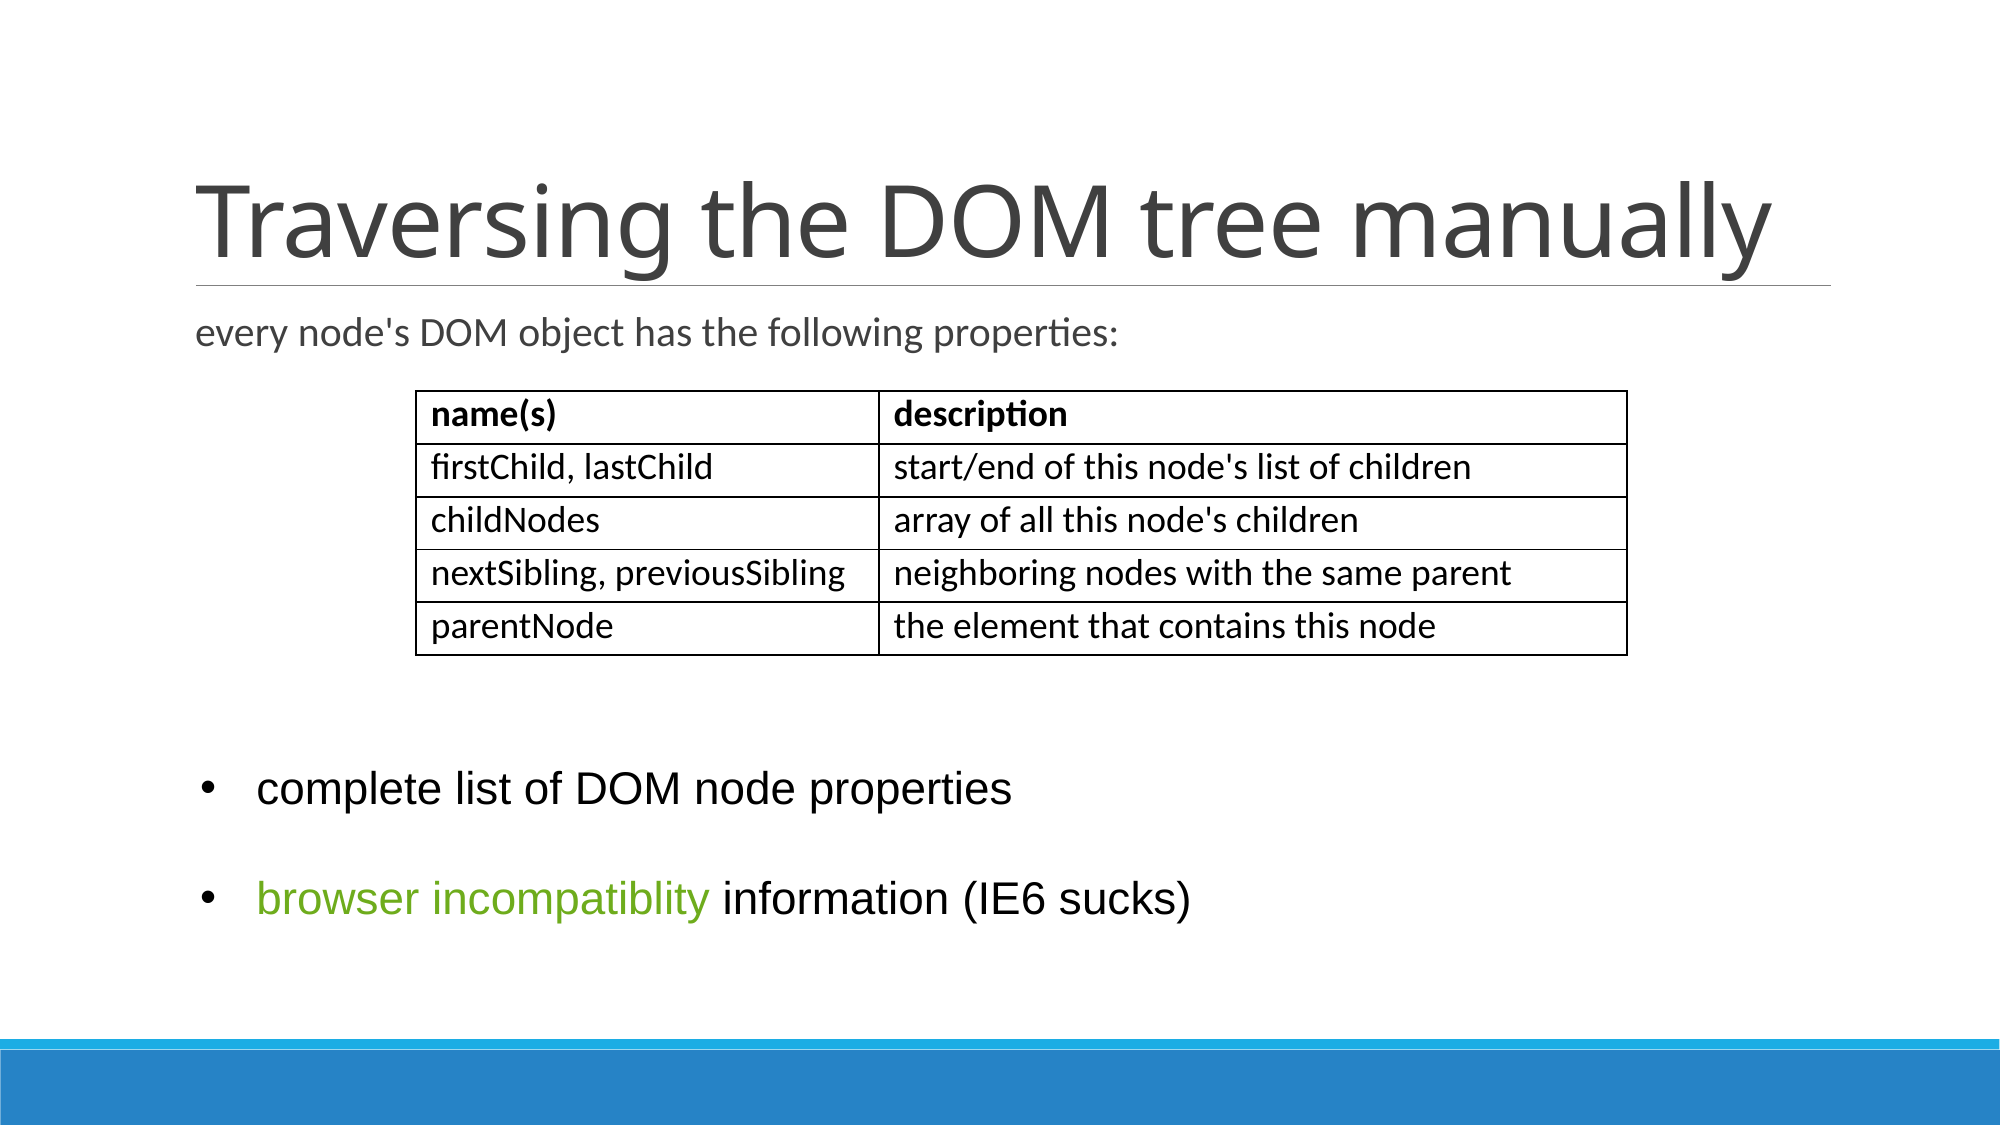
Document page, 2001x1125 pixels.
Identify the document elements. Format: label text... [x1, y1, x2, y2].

table_cell neighboring nodes with the same parent [880, 550, 1626, 601]
table_cell childNodes [417, 498, 878, 549]
title Traversing the DOM tree manually [180, 47, 1830, 285]
table_header description [880, 392, 1626, 443]
table_cell the element that contains this node [880, 603, 1626, 654]
table_cell firstChild, lastChild [417, 445, 878, 496]
table_cell nextSibling, previousSibling [417, 550, 878, 601]
table_header name(s) [417, 392, 878, 443]
list every node's DOM object has the following properties: [180, 302, 1830, 374]
text_box complete list of DOM node properties browser incompatiblity information (IE6 sucks) [185, 751, 1220, 932]
table_cell parentNode [417, 603, 878, 654]
table_cell start/end of this node's list of children [880, 445, 1626, 496]
table_cell array of all this node's children [880, 498, 1626, 549]
